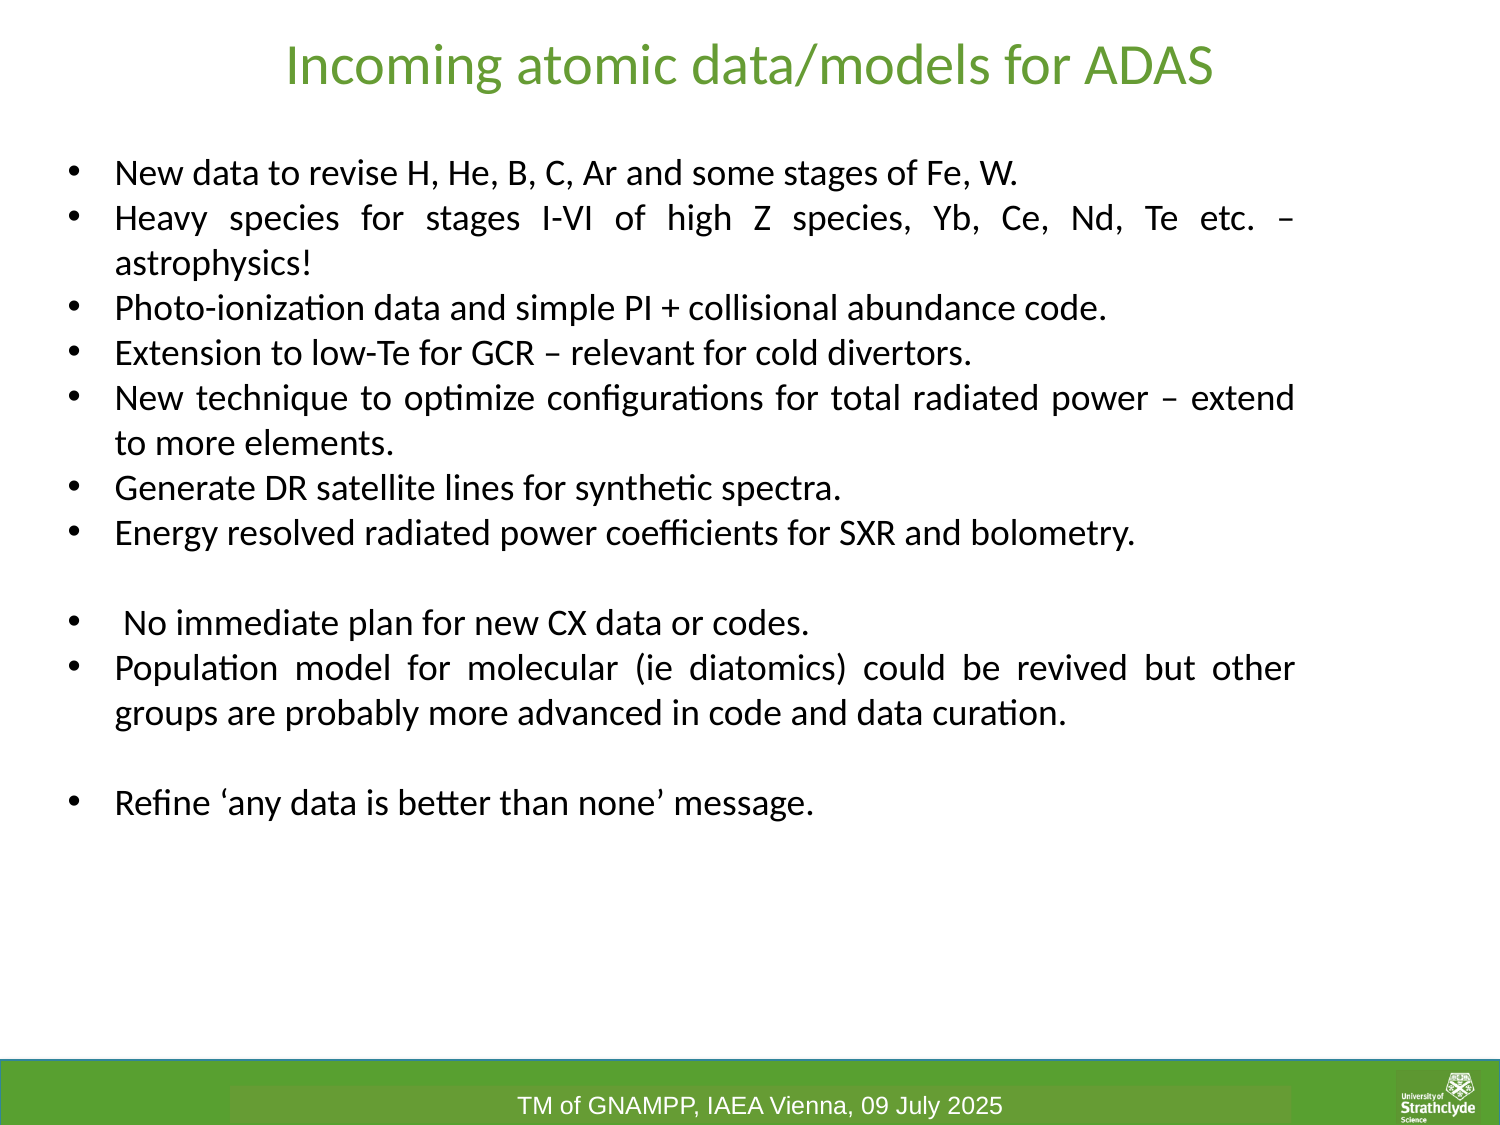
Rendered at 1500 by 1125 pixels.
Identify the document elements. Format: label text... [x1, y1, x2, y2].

picture [1396, 1070, 1481, 1124]
text_box New data to revise H, He, B, C, Ar and some stages of Fe, W. Heavy species for stages I-VI of high Z species, Yb, Ce, Nd, Te etc. – astrophysics! Photo-ionization data and simple PI + collisional abundance code. Extension to low-Te for GCR – relevant for cold divertors. New technique to optimize configurations for total radiated power – extend to more elements. Generate DR satellite lines for synthetic spectra. Energy resolved radiated power coefficients for SXR and bolometry. No immediate plan for new CX data or codes. Population model for molecular (ie diatomics) could be revived but other groups are probably more advanced in code and data curation. Refine ‘any data is better than none’ message. [53, 140, 1312, 876]
text_box TM of GNAMPP, IAEA Vienna, 09 July 2025 [229, 1085, 1292, 1124]
text_box Incoming atomic data/models for ADAS [0, 1, 1500, 120]
